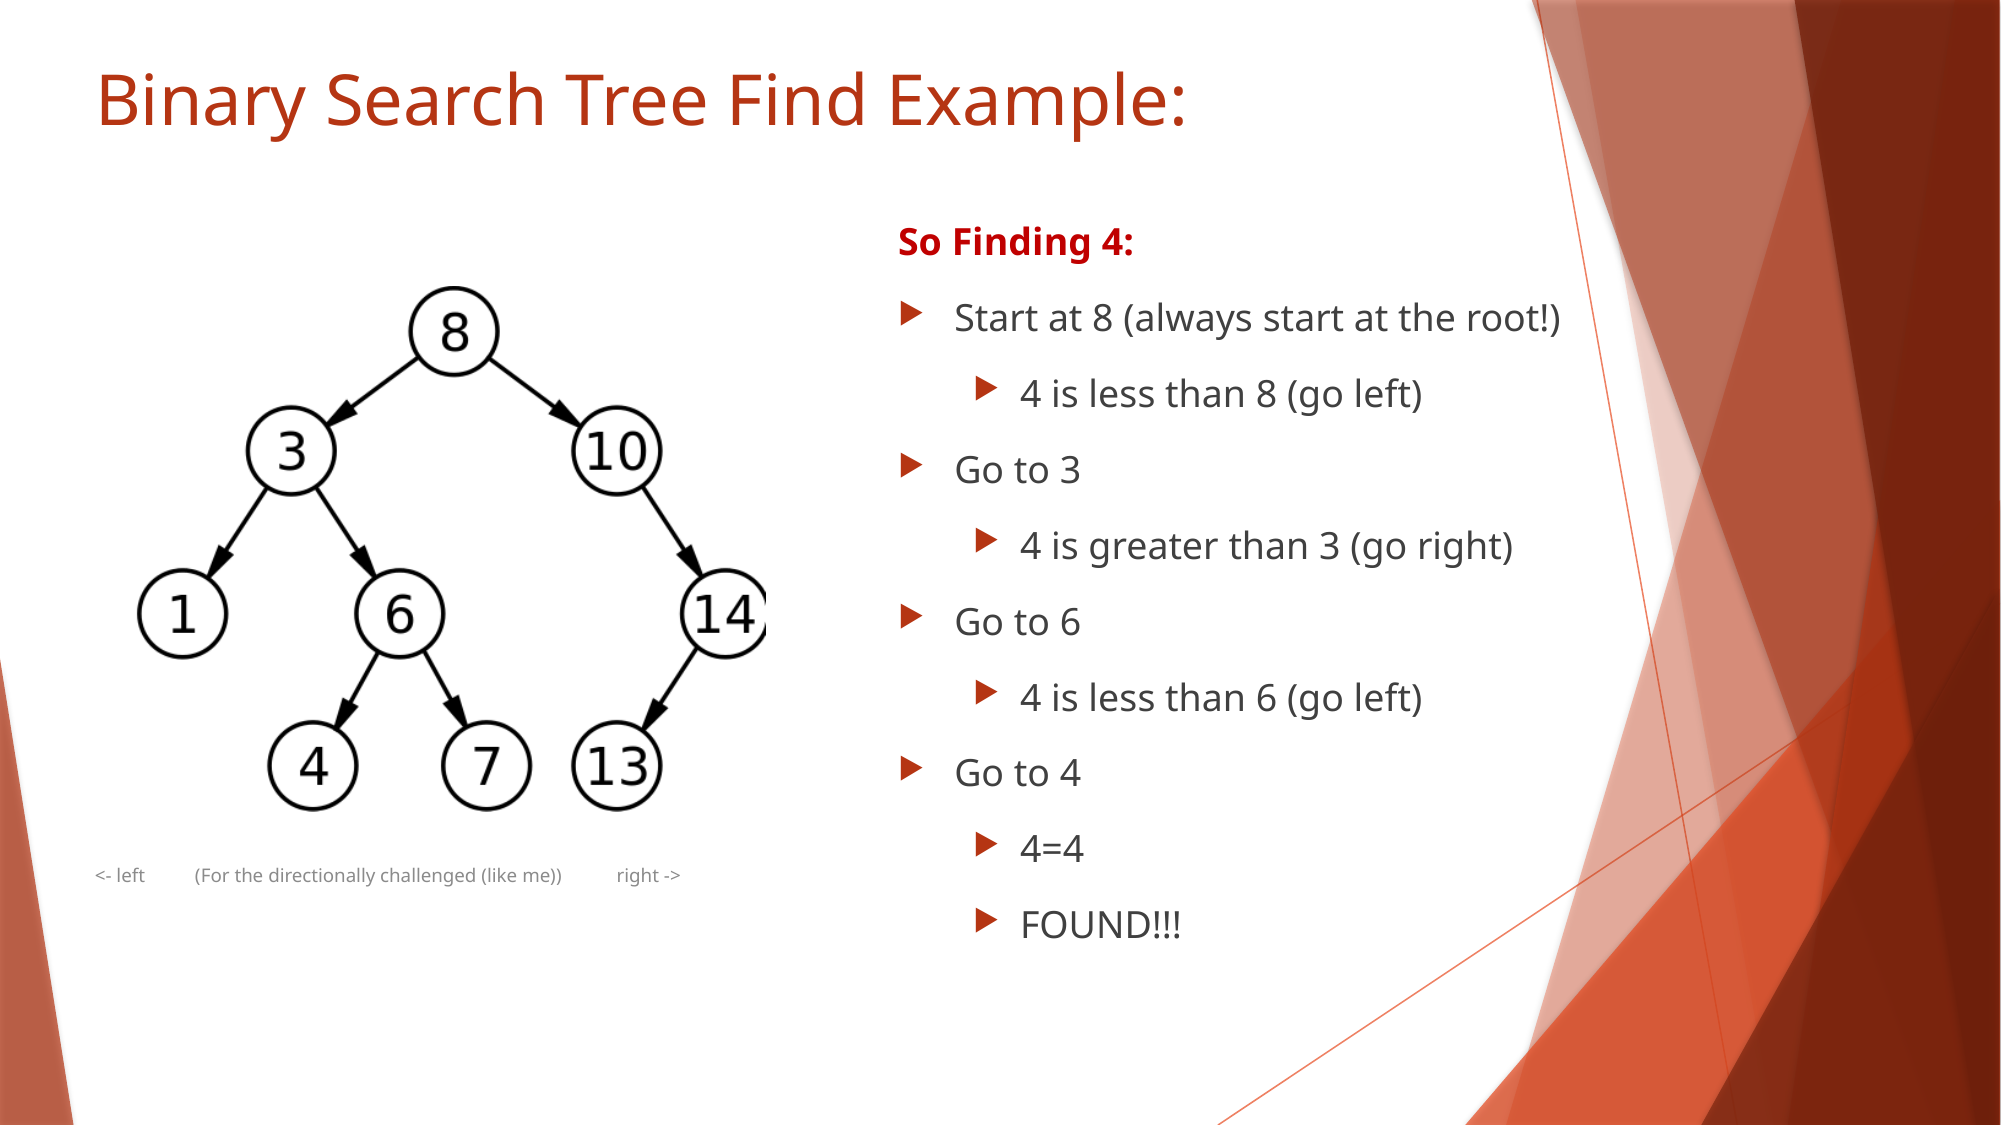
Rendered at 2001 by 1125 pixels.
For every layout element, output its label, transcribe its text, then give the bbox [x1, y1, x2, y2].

list So Finding 4: Start at 8 (always start at the root!) 4 is less than 8 (go left) Go to 3 4 is greater than 3 (go right) Go to 6 4 is less than 6 (go left) Go to 4 4=4 FOUND!!! [883, 215, 1587, 996]
picture [131, 286, 766, 812]
title Binary Search Tree Find Example: [80, 37, 1266, 158]
text_box <- left (For the directionally challenged (like me)) right -> [79, 844, 734, 905]
